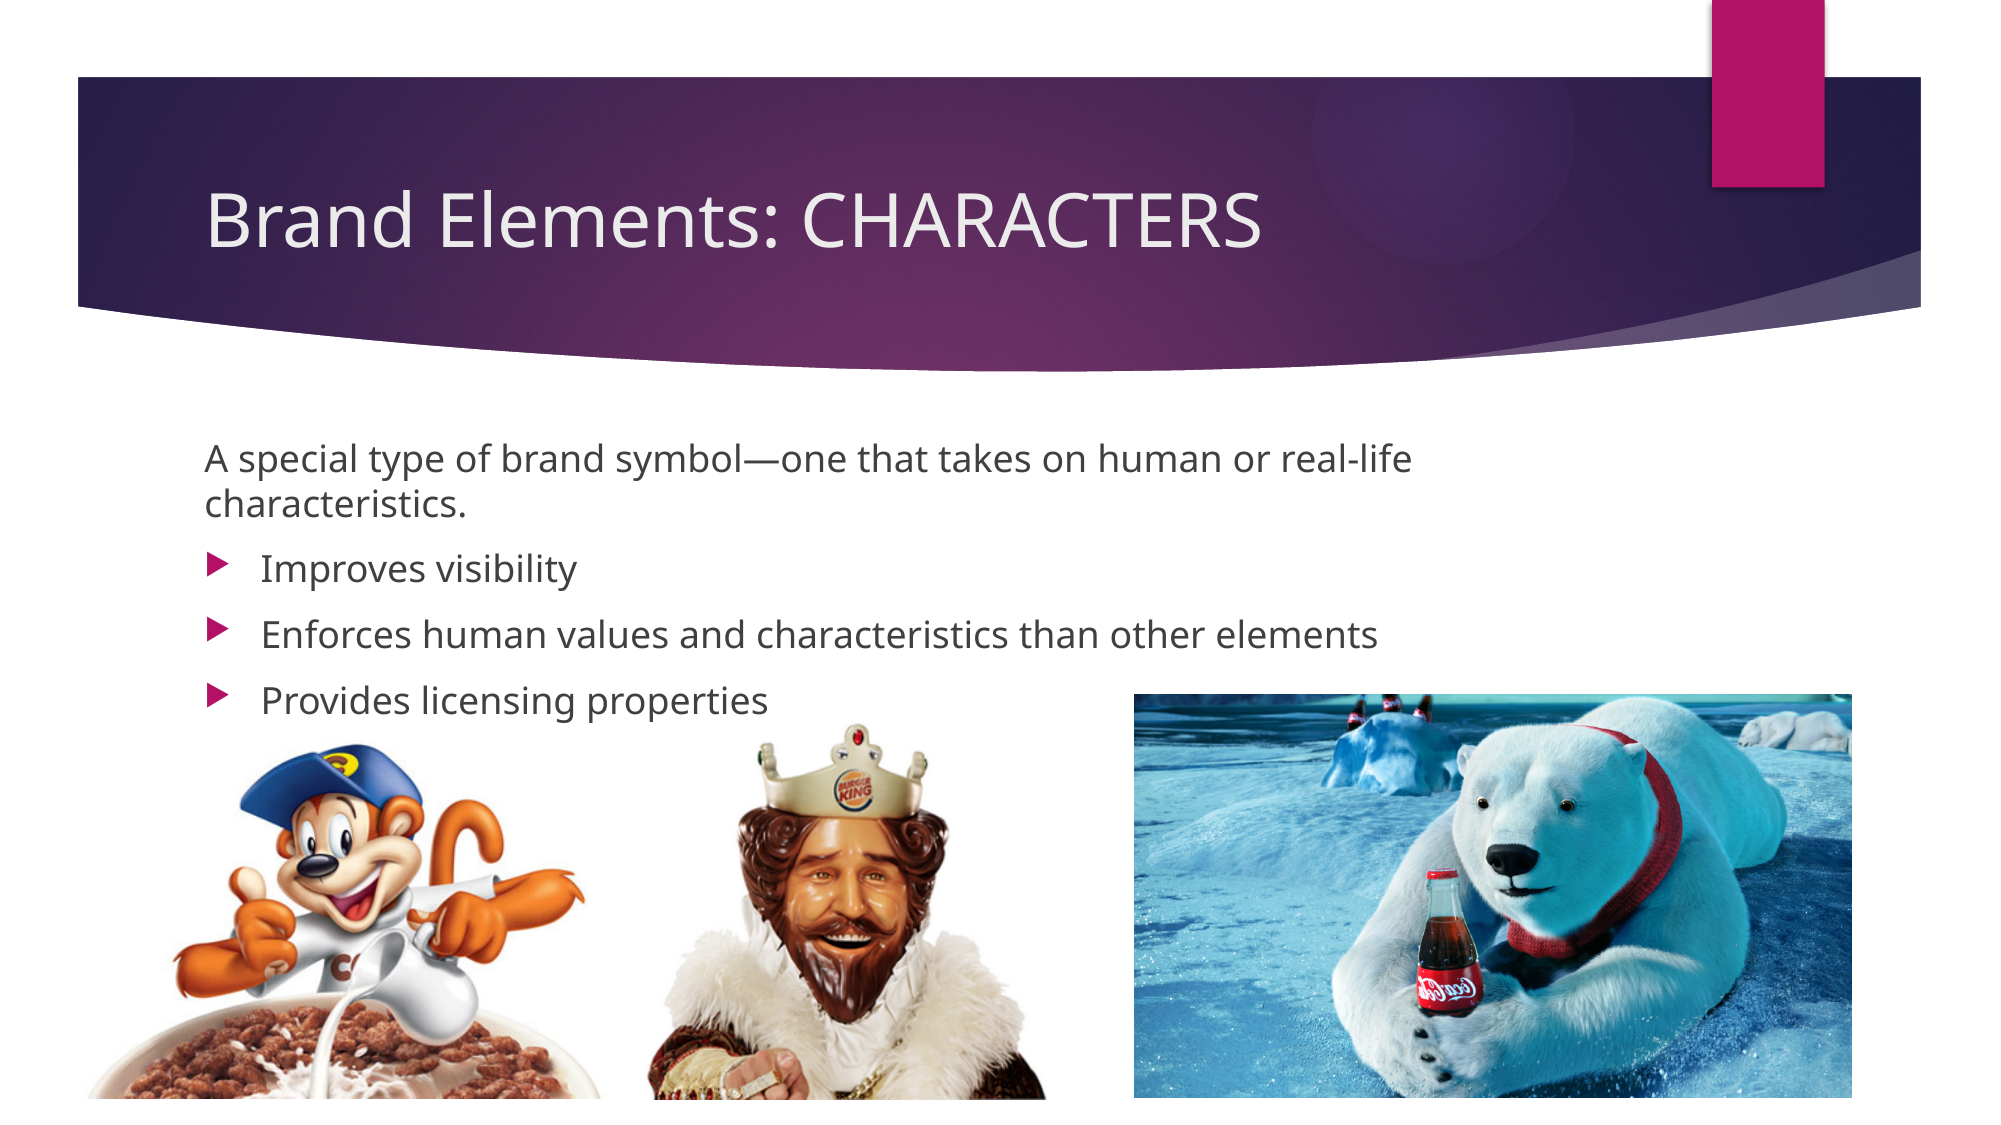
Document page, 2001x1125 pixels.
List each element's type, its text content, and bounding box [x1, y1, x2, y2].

picture [629, 721, 1048, 1100]
picture [1134, 693, 1853, 1098]
list A special type of brand symbol—one that takes on human or real-life characteristics. Improves visibility Enforces human values and characteristics than other elements Provides licensing properties [189, 427, 1638, 988]
picture [1546, 1091, 1559, 1098]
picture [73, 739, 612, 1099]
title Brand Elements: CHARACTERS [189, 159, 1627, 276]
picture [1525, 1094, 1538, 1098]
picture [1584, 1080, 1592, 1092]
